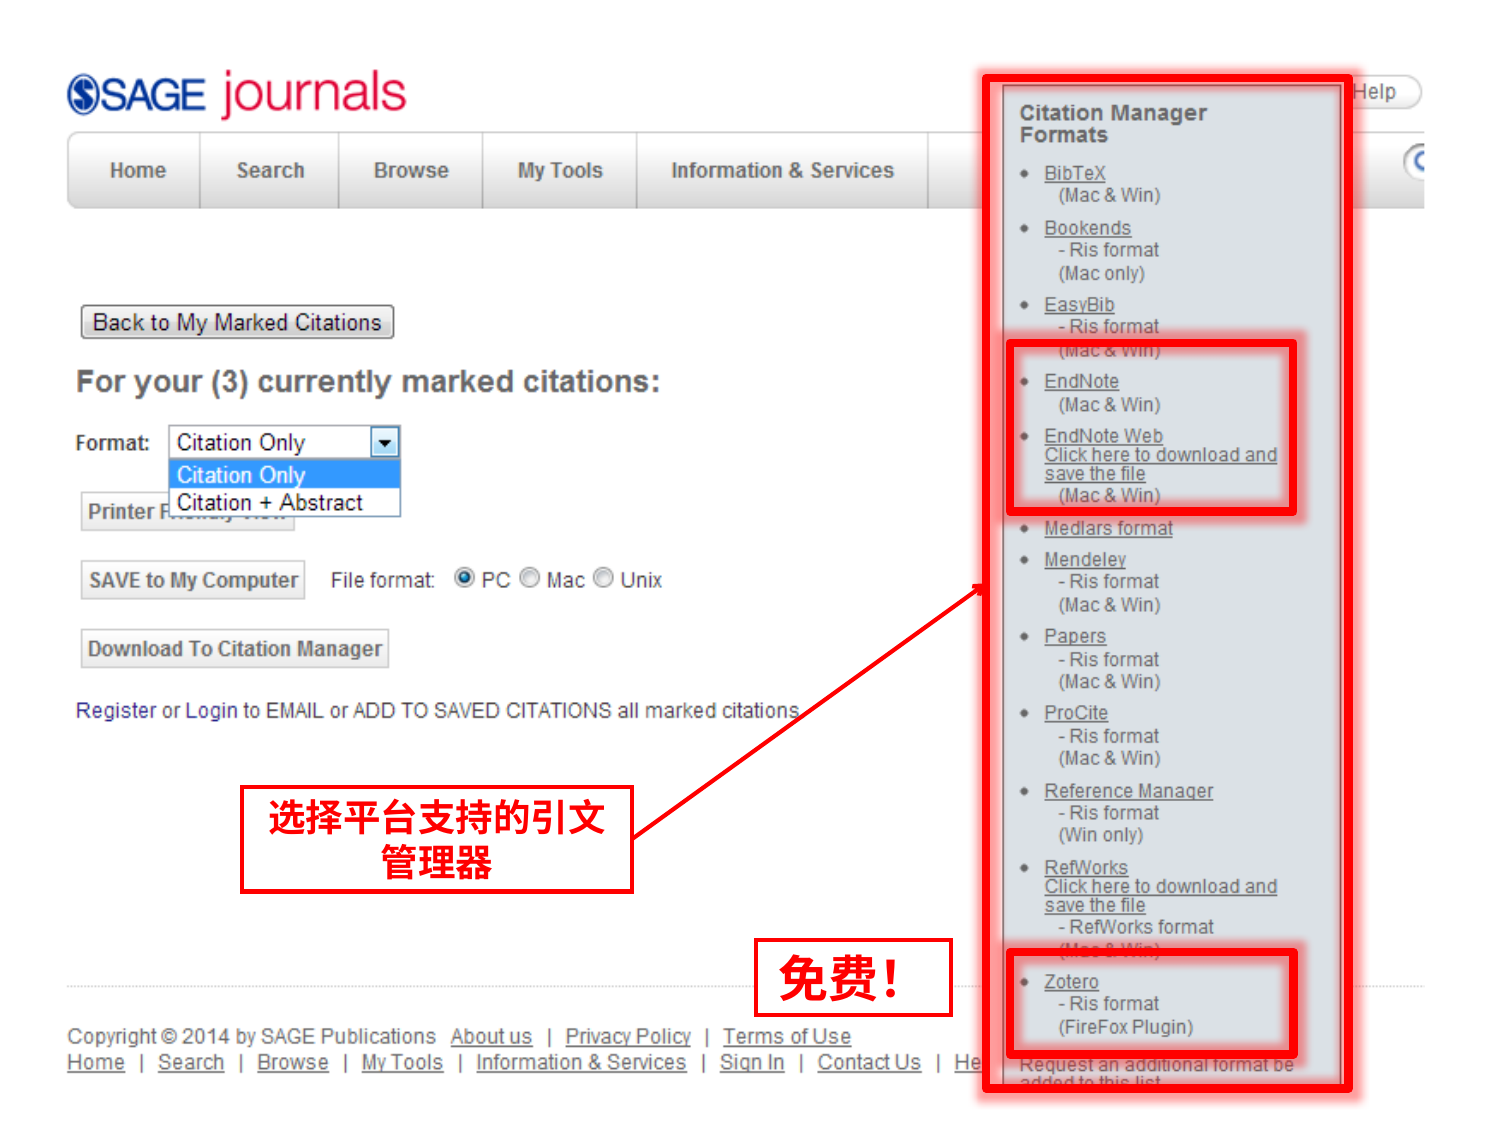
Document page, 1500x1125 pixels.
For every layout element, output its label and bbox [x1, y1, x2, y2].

picture [40, 58, 1425, 1108]
text_box [241, 77, 1349, 1089]
text_box [755, 940, 1294, 1055]
